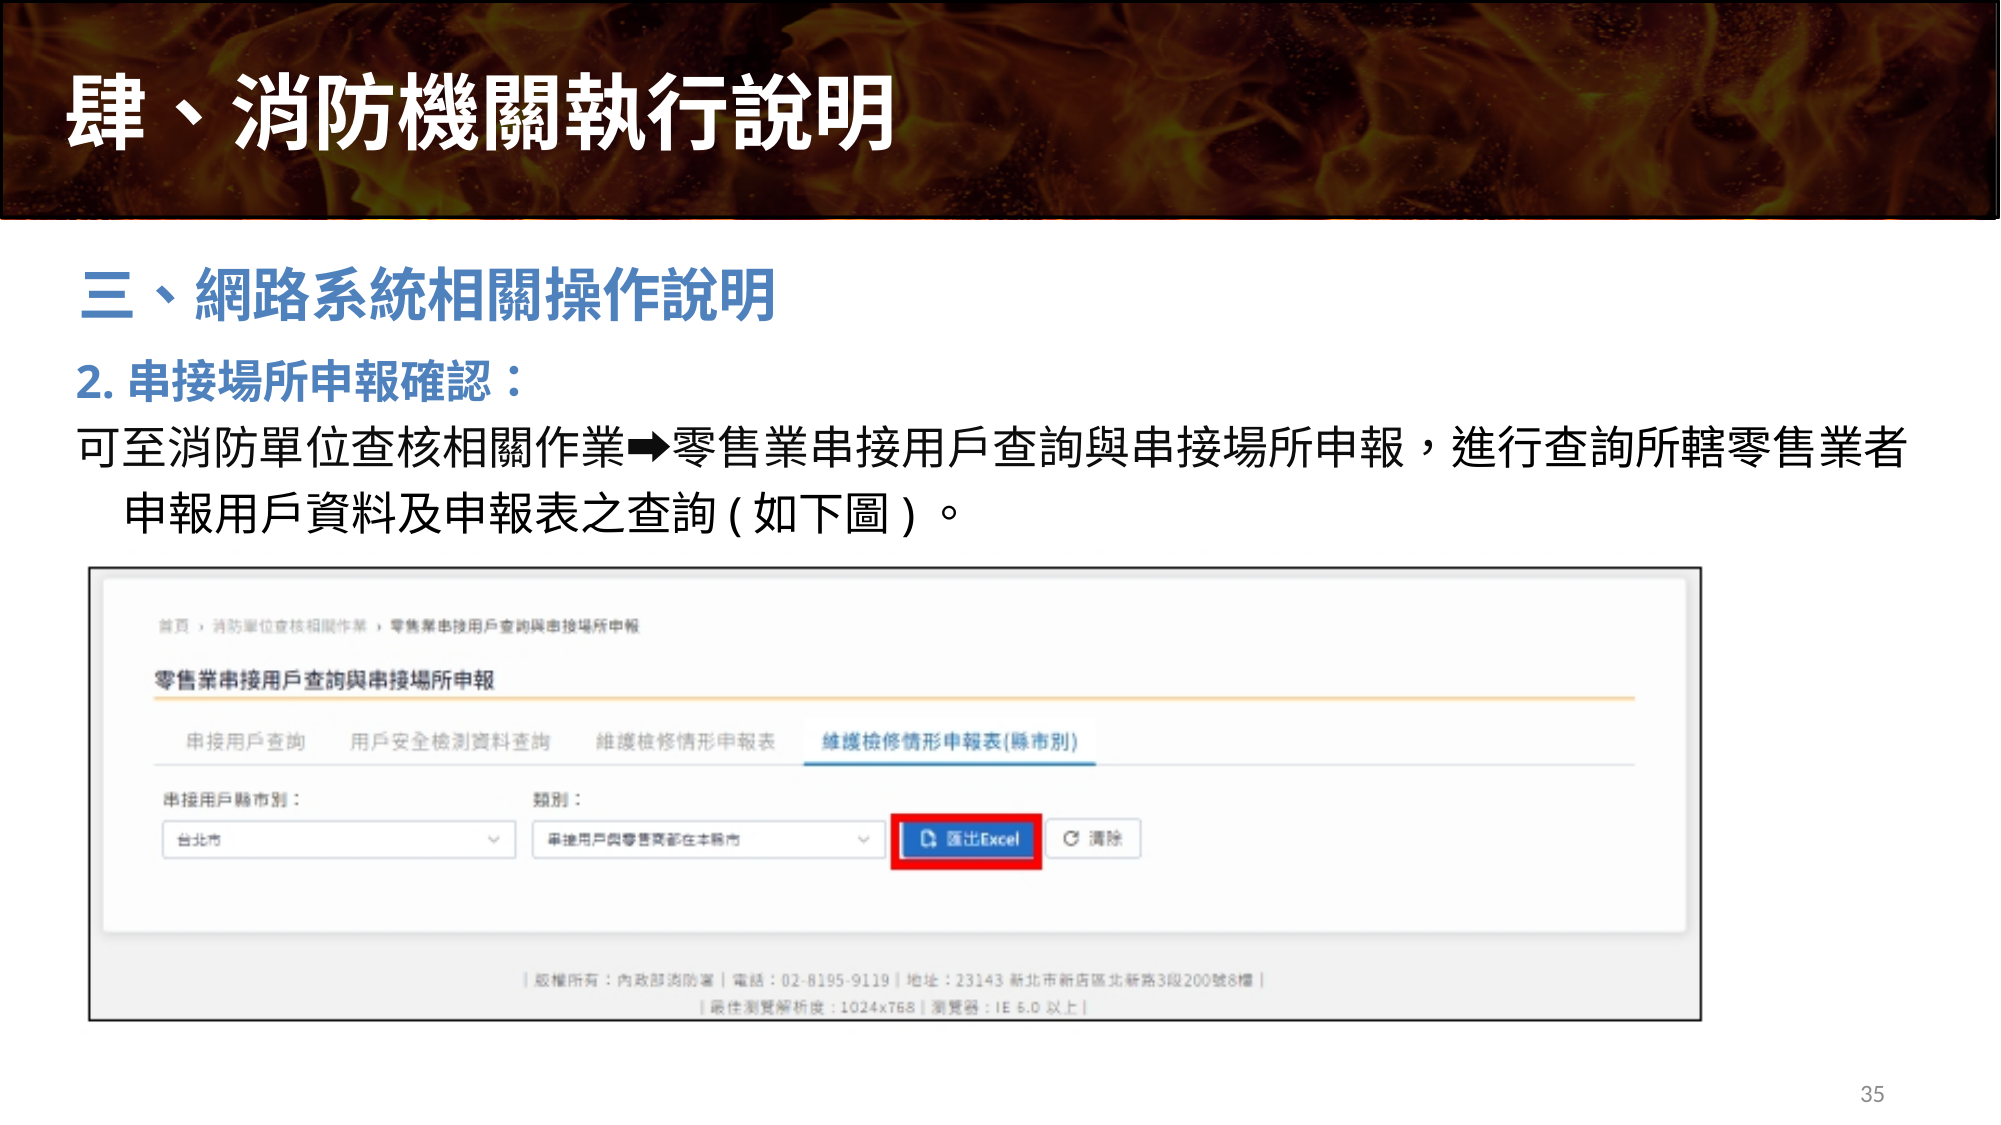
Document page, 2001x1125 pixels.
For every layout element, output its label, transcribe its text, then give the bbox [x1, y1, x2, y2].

slide_number 35 [1433, 1062, 1901, 1123]
text_box 2.串接場所申報確認： 可至消防單位查核相關作業⮕零售業串接用戶查詢與串接場所申報，進行查詢所轄零售業者申報用戶資料及申報表之查詢(如下圖)。 [75, 341, 1910, 476]
picture [77, 550, 1722, 1036]
text_box 三、網路系統相關操作說明 [78, 258, 1654, 299]
picture [0, 0, 2000, 221]
